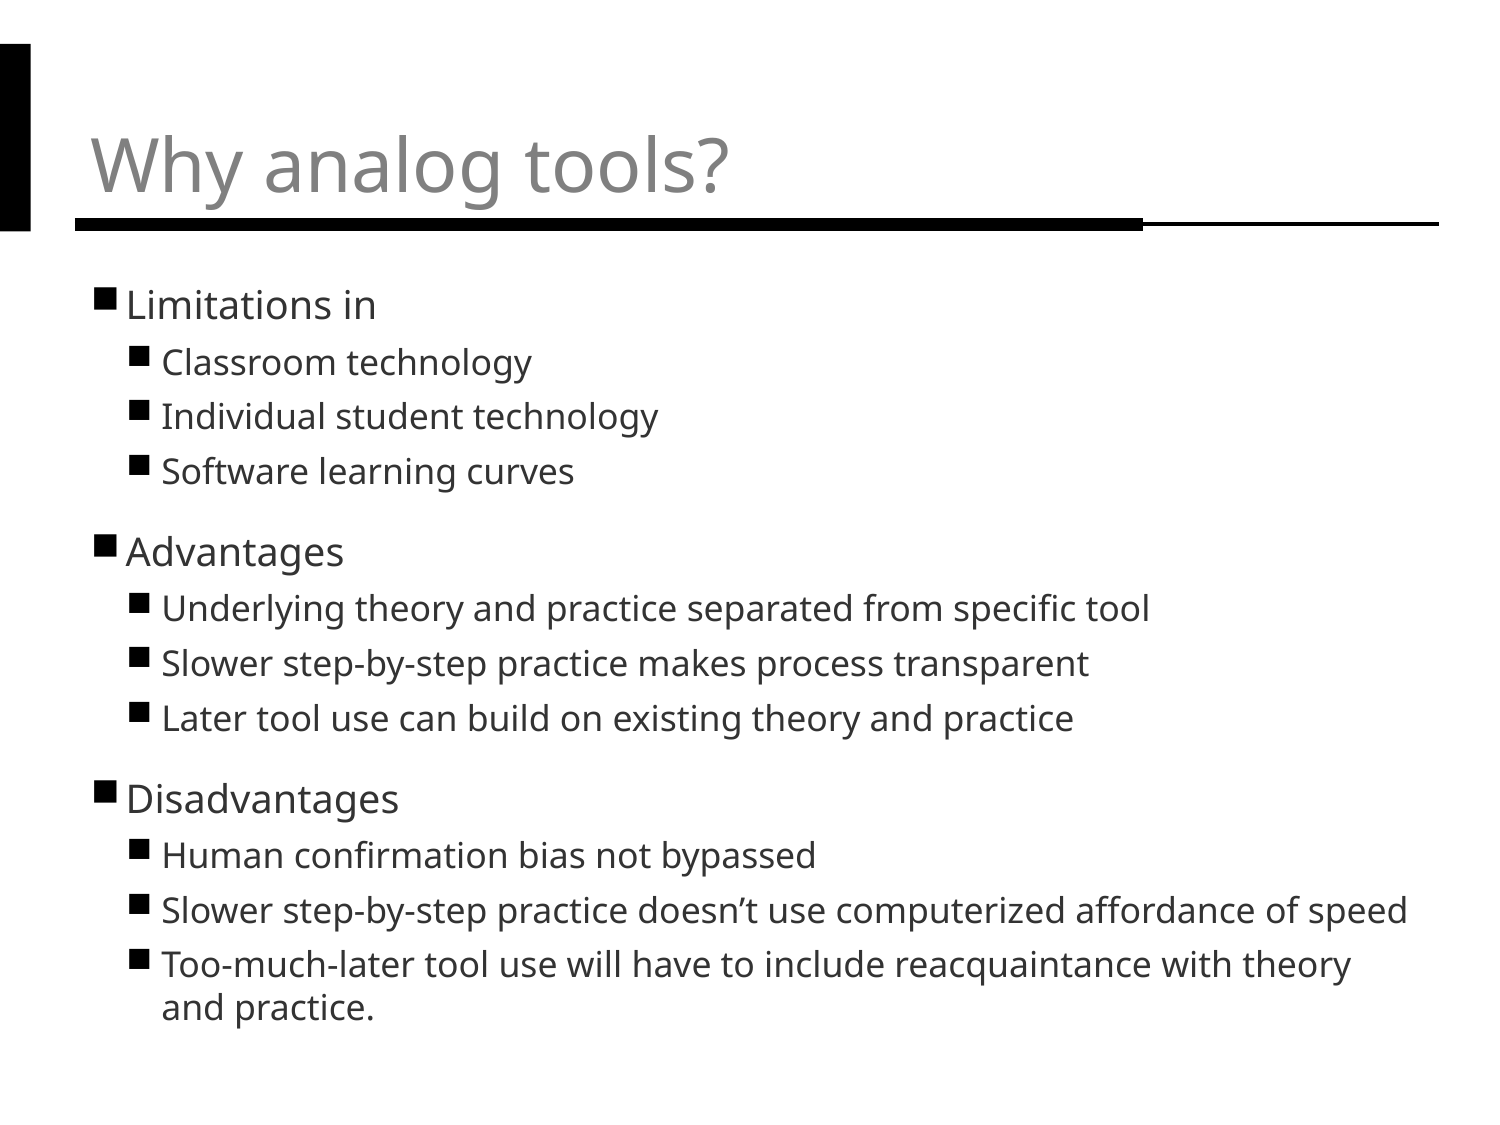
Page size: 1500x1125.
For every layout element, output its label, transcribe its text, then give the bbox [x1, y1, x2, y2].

list Limitations in Classroom technology Individual student technology Software learning curves Advantages Underlying theory and practice separated from specific tool Slower step-by-step practice makes process transparent Later tool use can build on existing theory and practice Disadvantages Human confirmation bias not bypassed Slower step-by-step practice doesn’t use computerized affordance of speed Too-much-later tool use will have to include reacquaintance with theory and practice. [75, 272, 1439, 1071]
title Why analog tools? [75, 50, 1376, 215]
